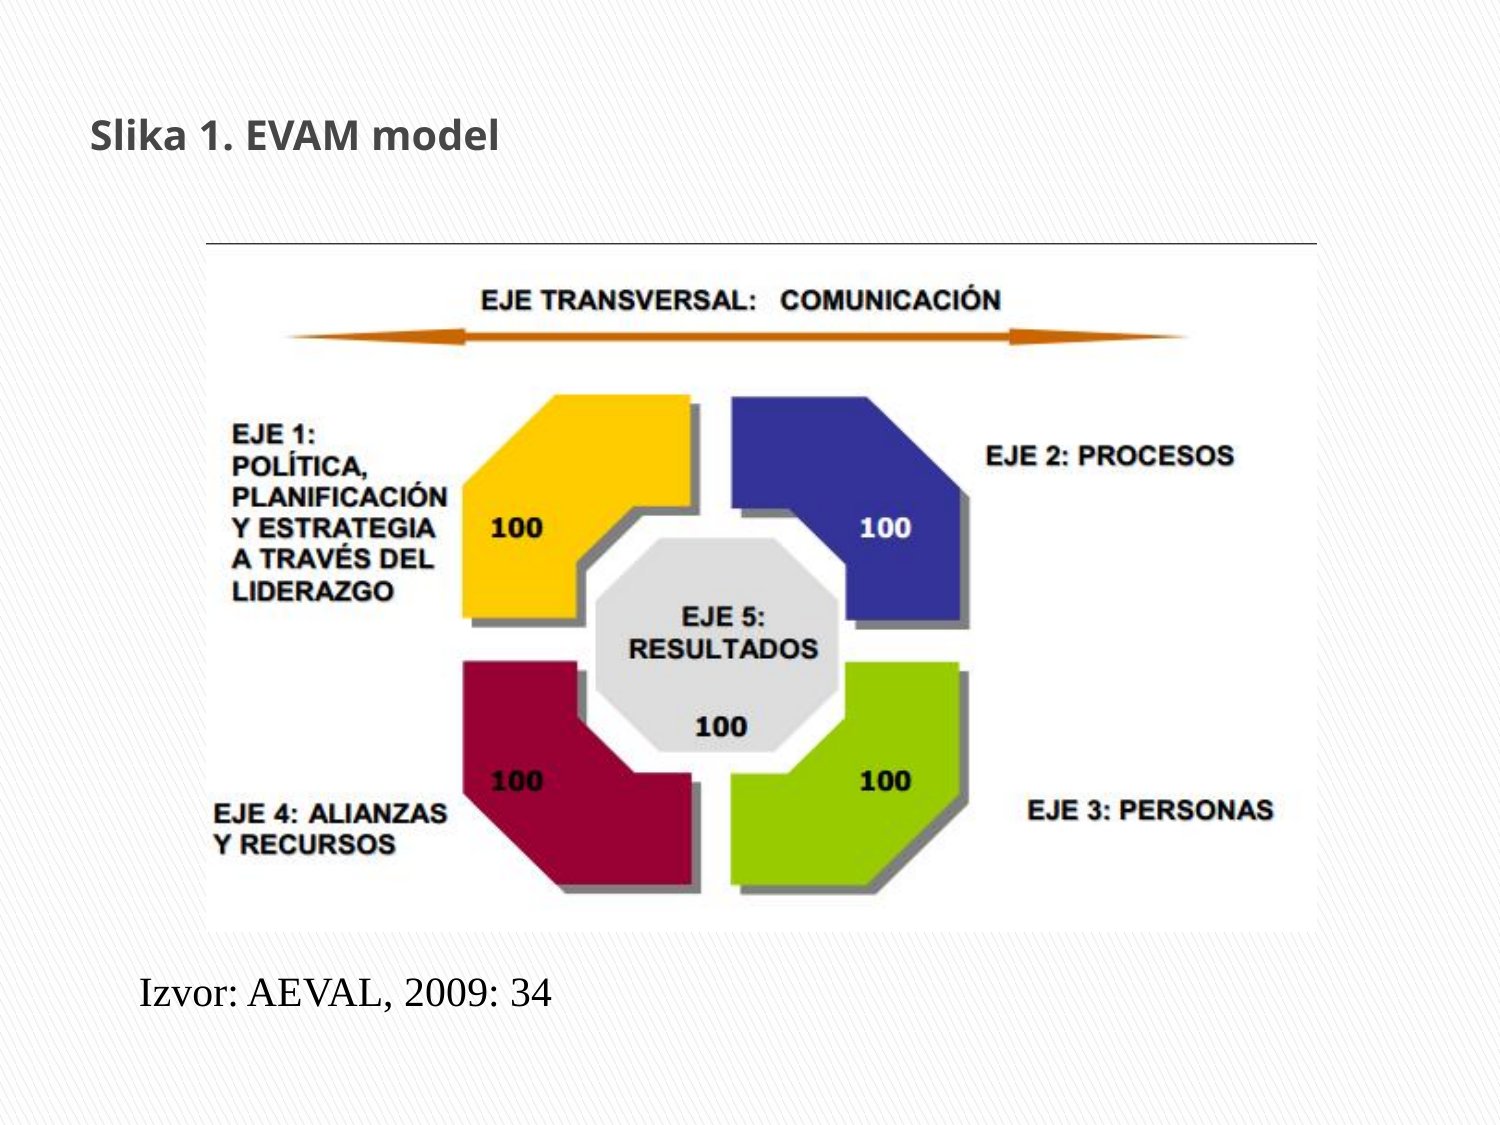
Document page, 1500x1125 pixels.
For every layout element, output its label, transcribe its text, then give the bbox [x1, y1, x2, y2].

title Slika 1. EVAM model [75, 101, 1425, 233]
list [206, 243, 1318, 932]
text_box Izvor: AEVAL, 2009: 34 [123, 956, 1500, 1022]
